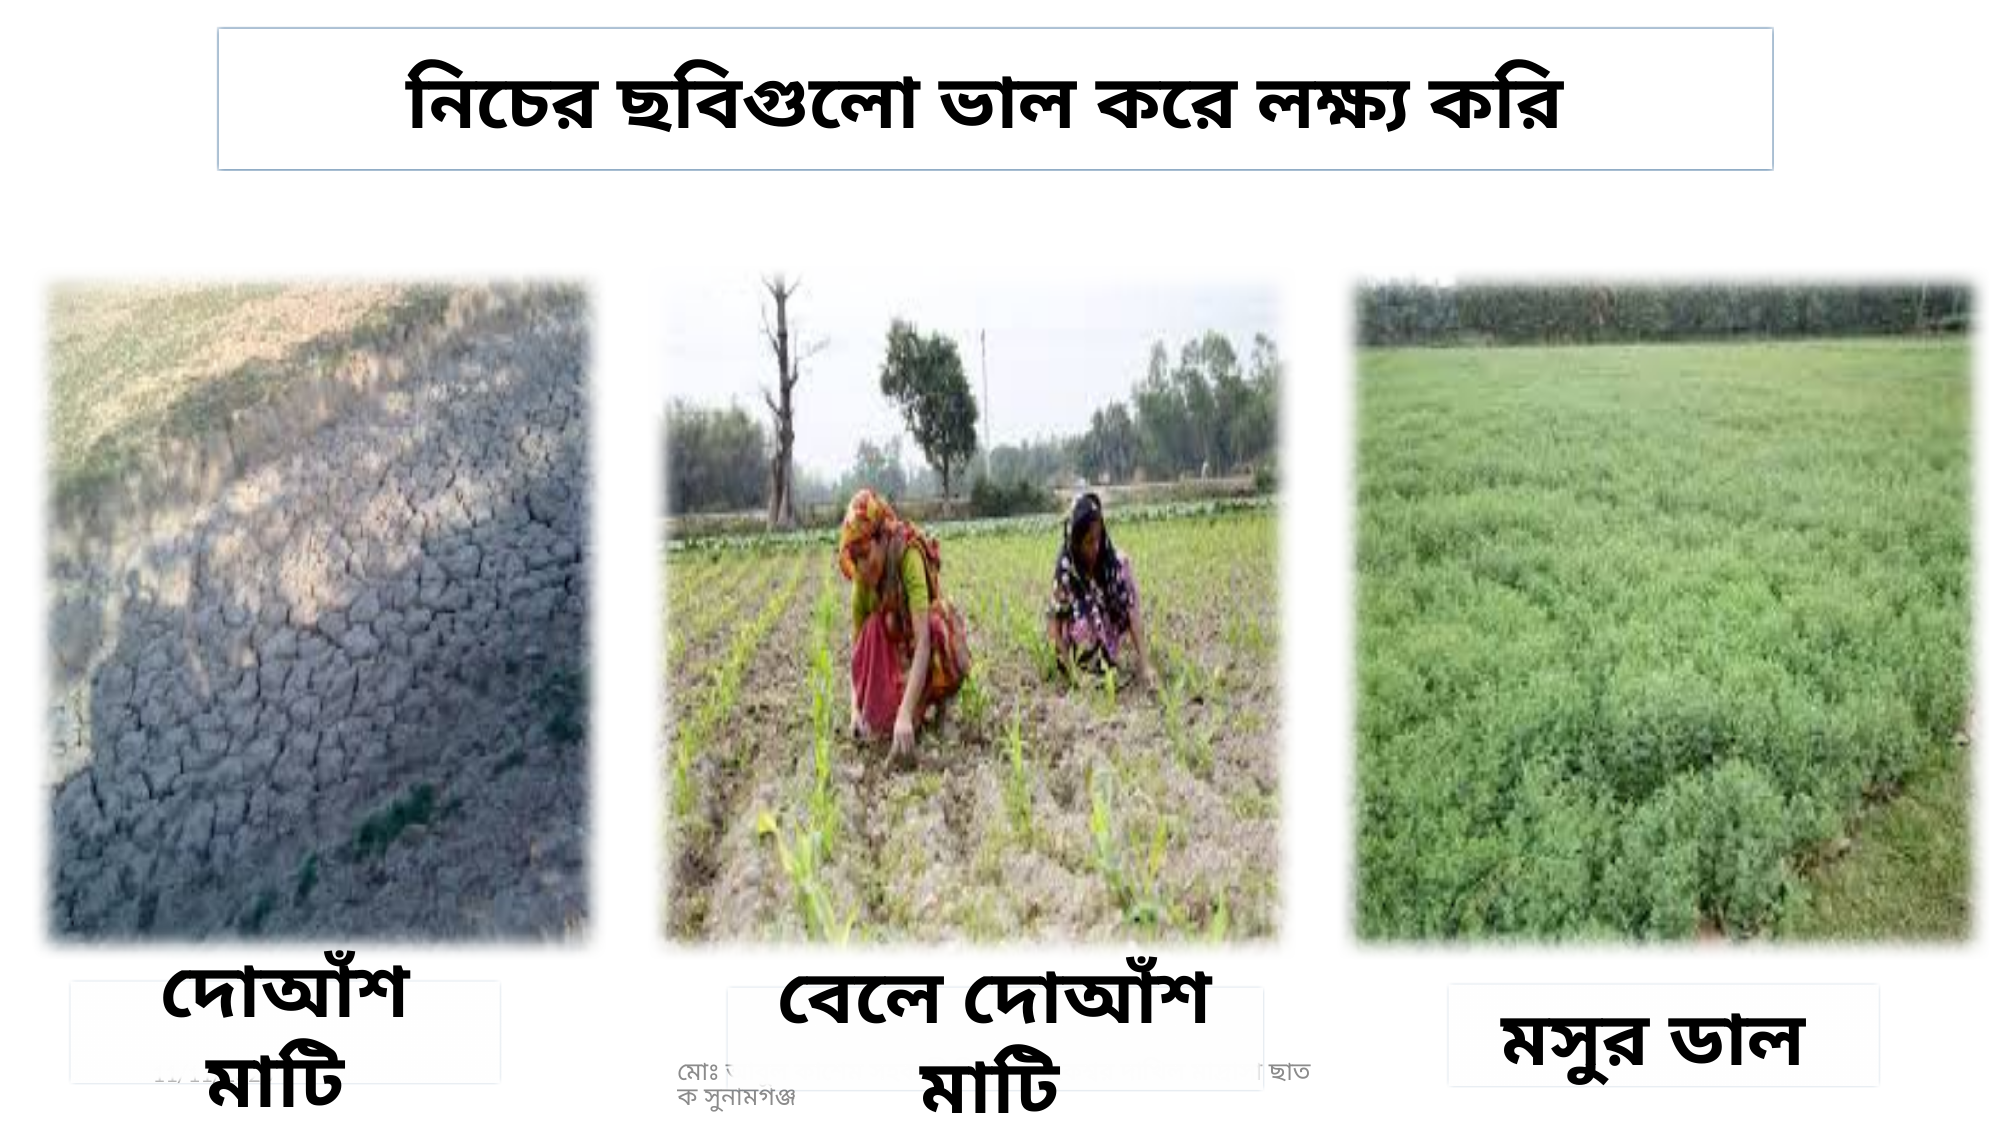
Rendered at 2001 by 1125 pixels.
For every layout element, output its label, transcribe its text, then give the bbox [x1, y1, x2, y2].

picture [648, 266, 1296, 960]
text_box বেলে দোআঁশ মাটি [734, 994, 1257, 1042]
text_box নিচের ছবিগুলো ভাল করে লক্ষ্য করি [224, 34, 1767, 164]
picture [1336, 266, 1990, 960]
picture [31, 266, 607, 960]
footer মোঃ আবুল কাশেম সহকারী শিক্ষক লাকেশ্বর দাখিল মাদ্রাসা ছাতক সুনামগঞ্জ [662, 1042, 1338, 1103]
text_box দোআঁশ মাটি [77, 988, 493, 1077]
text_box মসুর ডাল [1455, 991, 1872, 1080]
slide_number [137, 1042, 588, 1103]
